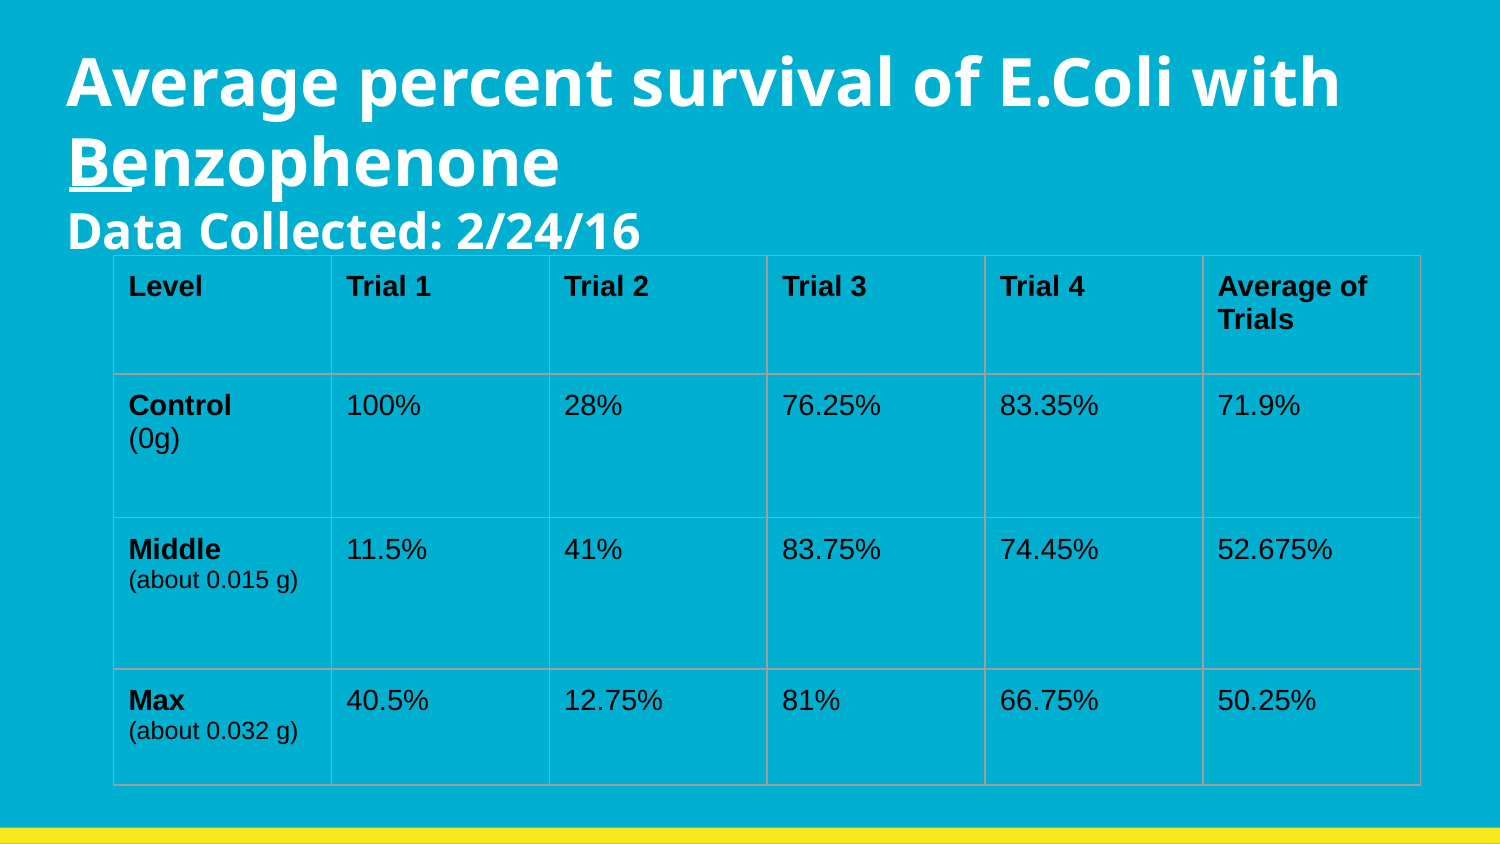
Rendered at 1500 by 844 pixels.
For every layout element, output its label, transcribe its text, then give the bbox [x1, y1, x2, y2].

table_cell 83.75% [768, 518, 984, 668]
table_cell 83.35% [986, 375, 1202, 517]
table_cell Control (0g) [114, 375, 331, 517]
table_cell 100% [332, 375, 549, 517]
table_cell Middle (about 0.015 g) [114, 518, 331, 668]
title Average percent survival of E.Coli with Benzophenone Data Collected: 2/24/16 [51, 24, 1449, 156]
table_header Trial 4 [986, 256, 1202, 373]
table_cell Max (about 0.032 g) [114, 670, 331, 784]
table_cell 71.9% [1204, 375, 1420, 517]
table_header Trial 1 [332, 256, 549, 373]
table_cell 81% [768, 670, 984, 784]
table_header Average of Trials [1204, 256, 1420, 373]
table_cell 74.45% [986, 518, 1202, 668]
table_cell 66.75% [986, 670, 1202, 784]
table_cell 52.675% [1204, 518, 1420, 668]
table_header Trial 3 [768, 256, 984, 373]
table_cell 40.5% [332, 670, 549, 784]
table_cell 76.25% [768, 375, 984, 517]
table_header Trial 2 [550, 256, 766, 373]
table_cell 28% [550, 375, 766, 517]
table_cell 12.75% [550, 670, 766, 784]
table_cell 11.5% [332, 518, 549, 668]
table_header Level [114, 256, 331, 373]
table_cell 50.25% [1204, 670, 1420, 784]
table_cell 41% [550, 518, 766, 668]
